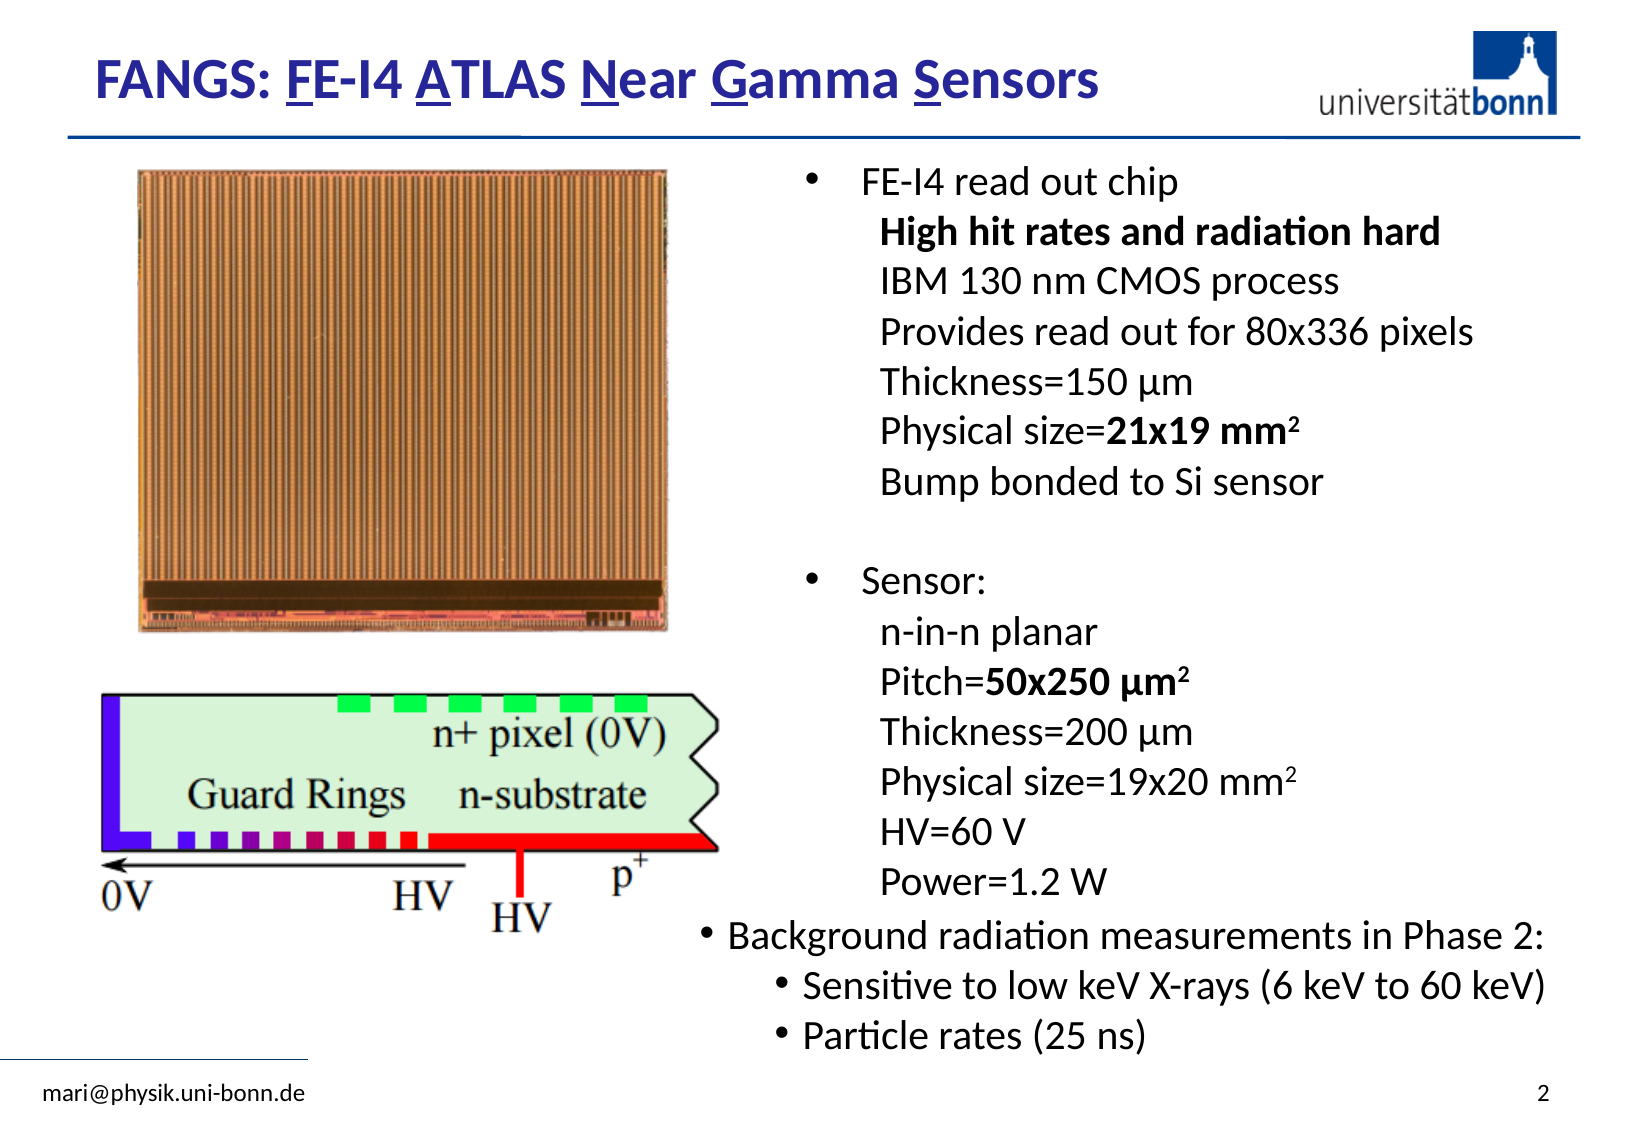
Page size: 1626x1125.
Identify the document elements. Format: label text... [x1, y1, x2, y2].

text_box Background radiation measurements in Phase 2: Sensitive to low keV X-rays (6 keV to 60 keV) Particle rates (25 ns) [684, 900, 1573, 1065]
picture [78, 664, 737, 948]
text_box 2 [1226, 1069, 1565, 1111]
text_box FE-I4 read out chip High hit rates and radiation hard IBM 130 nm CMOS process Provides read out for 80x336 pixels Thickness=150 µm Physical size=21x19 mm2 Bump bonded to Si sensor Sensor: n-in-n planar Pitch=50x250 µm2 Thickness=200 µm Physical size=19x20 mm2 HV=60 V Power=1.2 W [790, 95, 1603, 961]
footer mari@physik.uni-bonn.de [27, 1069, 1226, 1111]
picture [1504, 31, 1557, 95]
title FANGS: FE-I4 ATLAS Near Gamma Sensors [80, 24, 1504, 125]
picture [137, 168, 670, 634]
